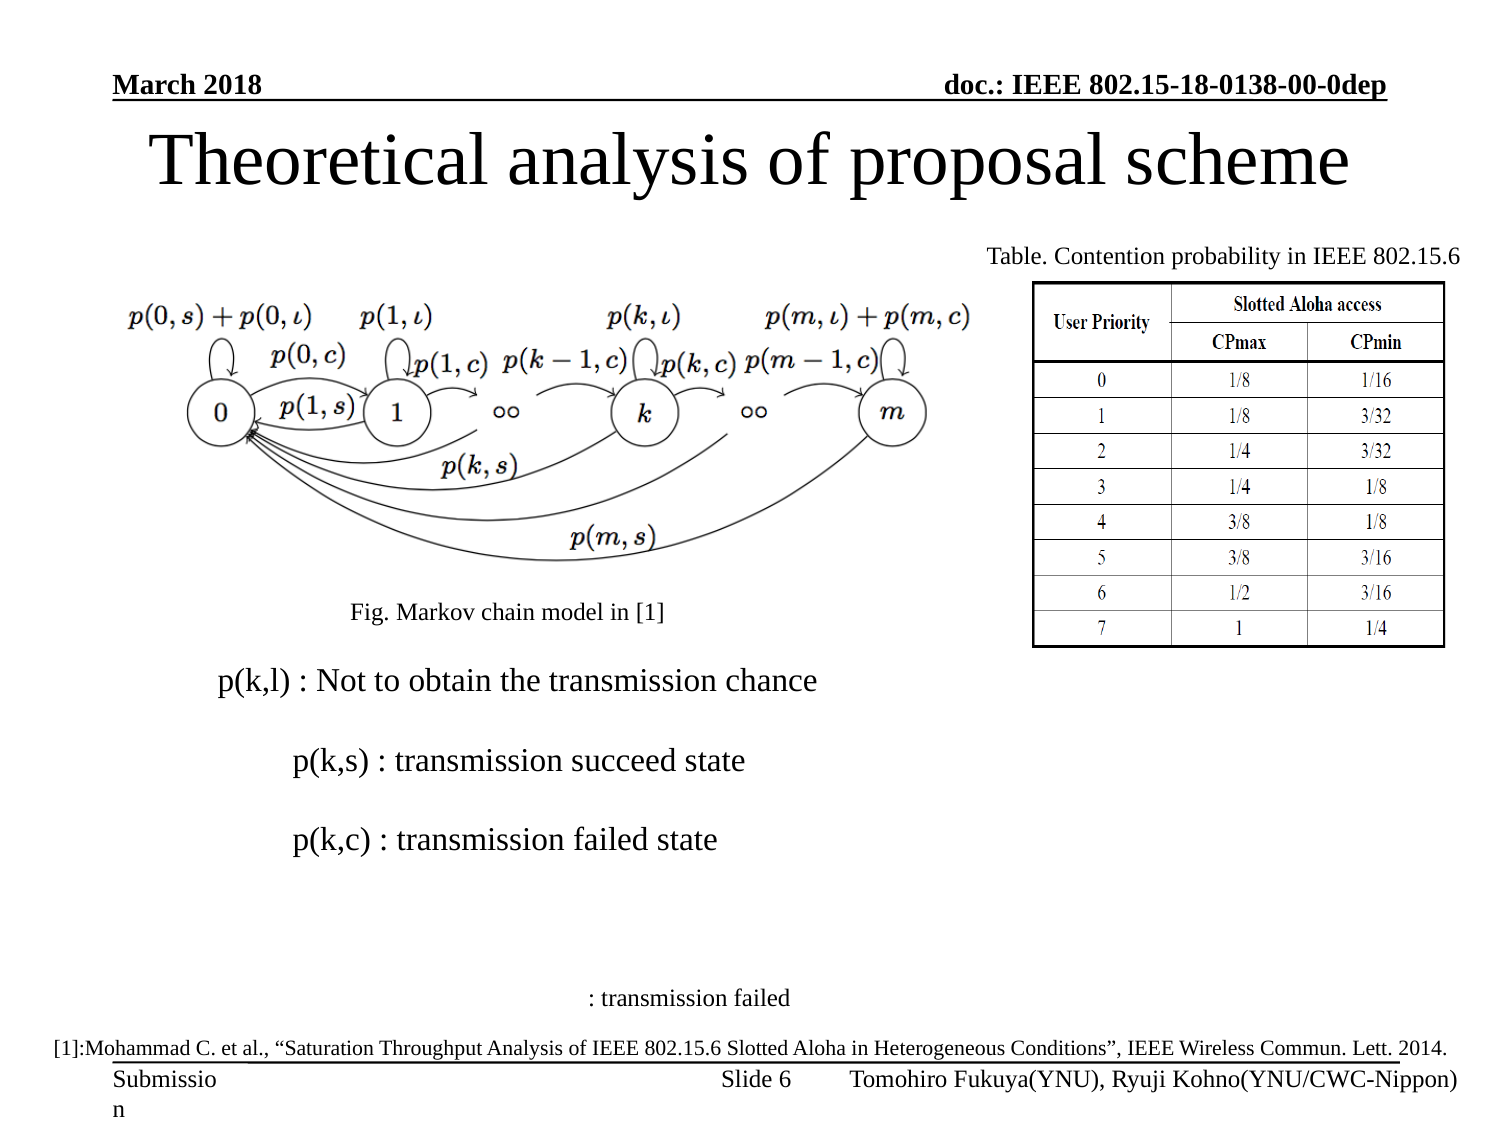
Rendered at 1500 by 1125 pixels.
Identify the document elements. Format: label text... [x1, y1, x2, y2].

title Theoretical analysis of proposal scheme [112, 112, 1388, 197]
text_box [1]:Mohammad C. et al., “Saturation Throughput Analysis of IEEE 802.15.6 Slotted Aloha in Heterogeneous Conditions”, IEEE Wireless Commun. Lett. 2014. [38, 1025, 1474, 1067]
slide_number Slide 6 [712, 1067, 800, 1093]
footer Tomohiro Fukuya(YNU), Ryuji Kohno(YNU/CWC-Nippon) [832, 1062, 1459, 1125]
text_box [1030, 281, 1446, 649]
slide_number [112, 64, 375, 100]
picture [88, 279, 1008, 597]
text_box Table. Contention probability in IEEE 802.15.6 [971, 231, 1483, 277]
text_box Fig. Markov chain model in [1] [335, 605, 808, 634]
